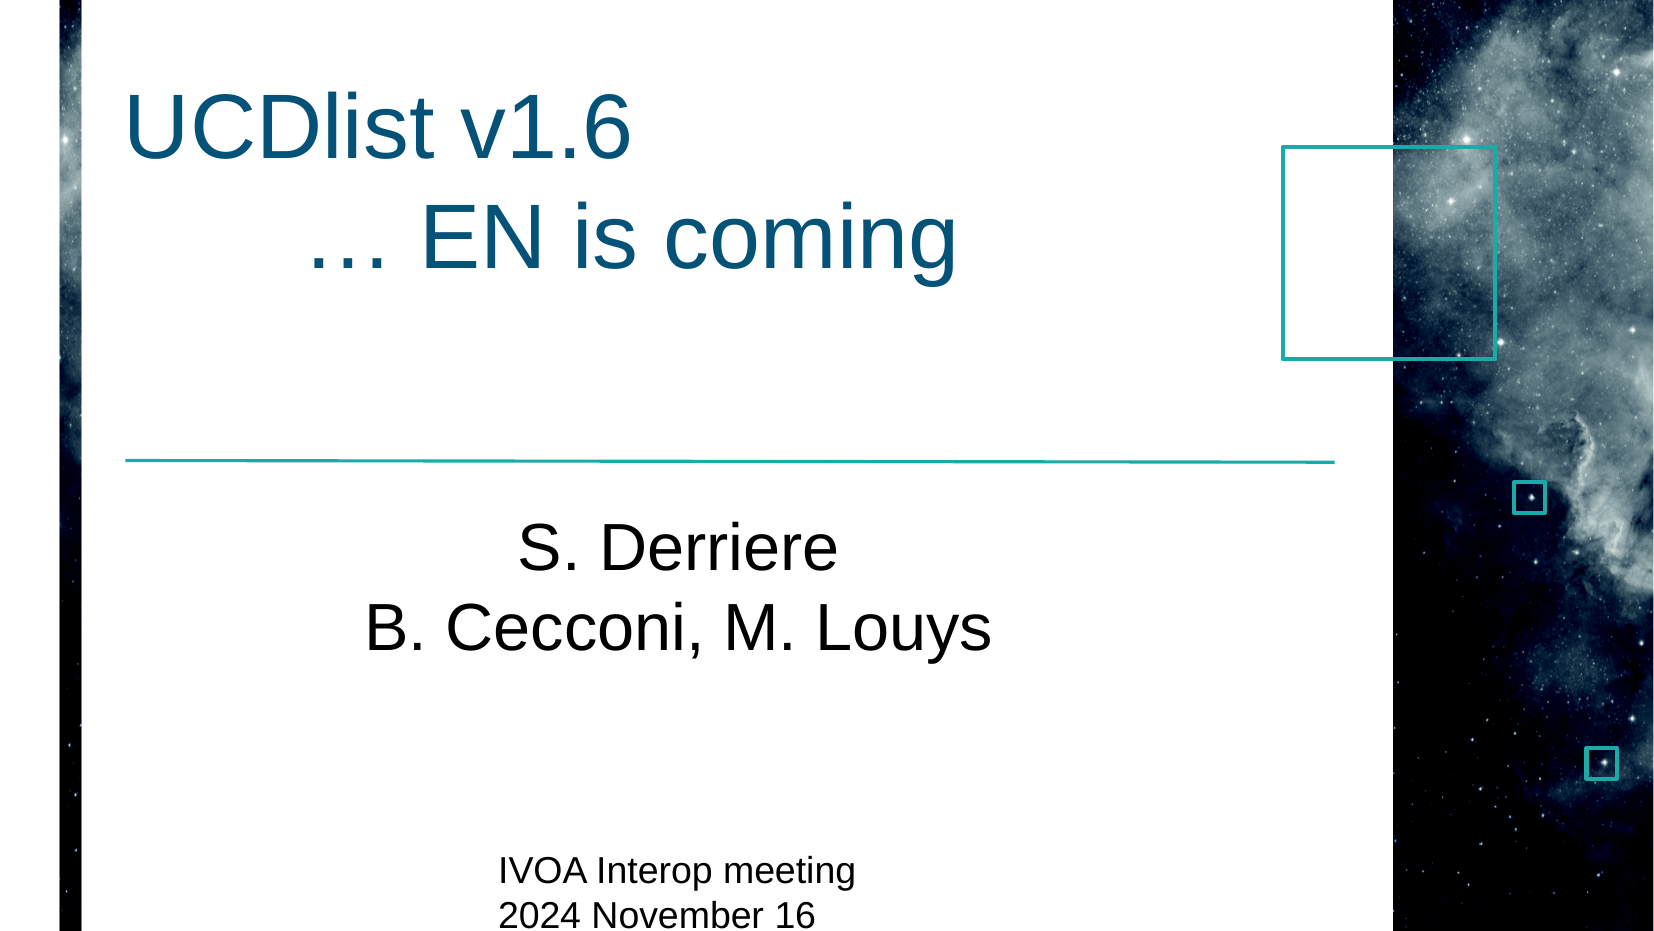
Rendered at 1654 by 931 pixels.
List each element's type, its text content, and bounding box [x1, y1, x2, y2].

text_box UCDlist v1.6 … EN is coming [106, 49, 1288, 495]
picture [0, 0, 1654, 931]
text_box S. Derriere B. Cecconi, M. Louys [106, 503, 1252, 887]
text_box IVOA Interop meeting 2024 November 16 [483, 838, 1240, 931]
